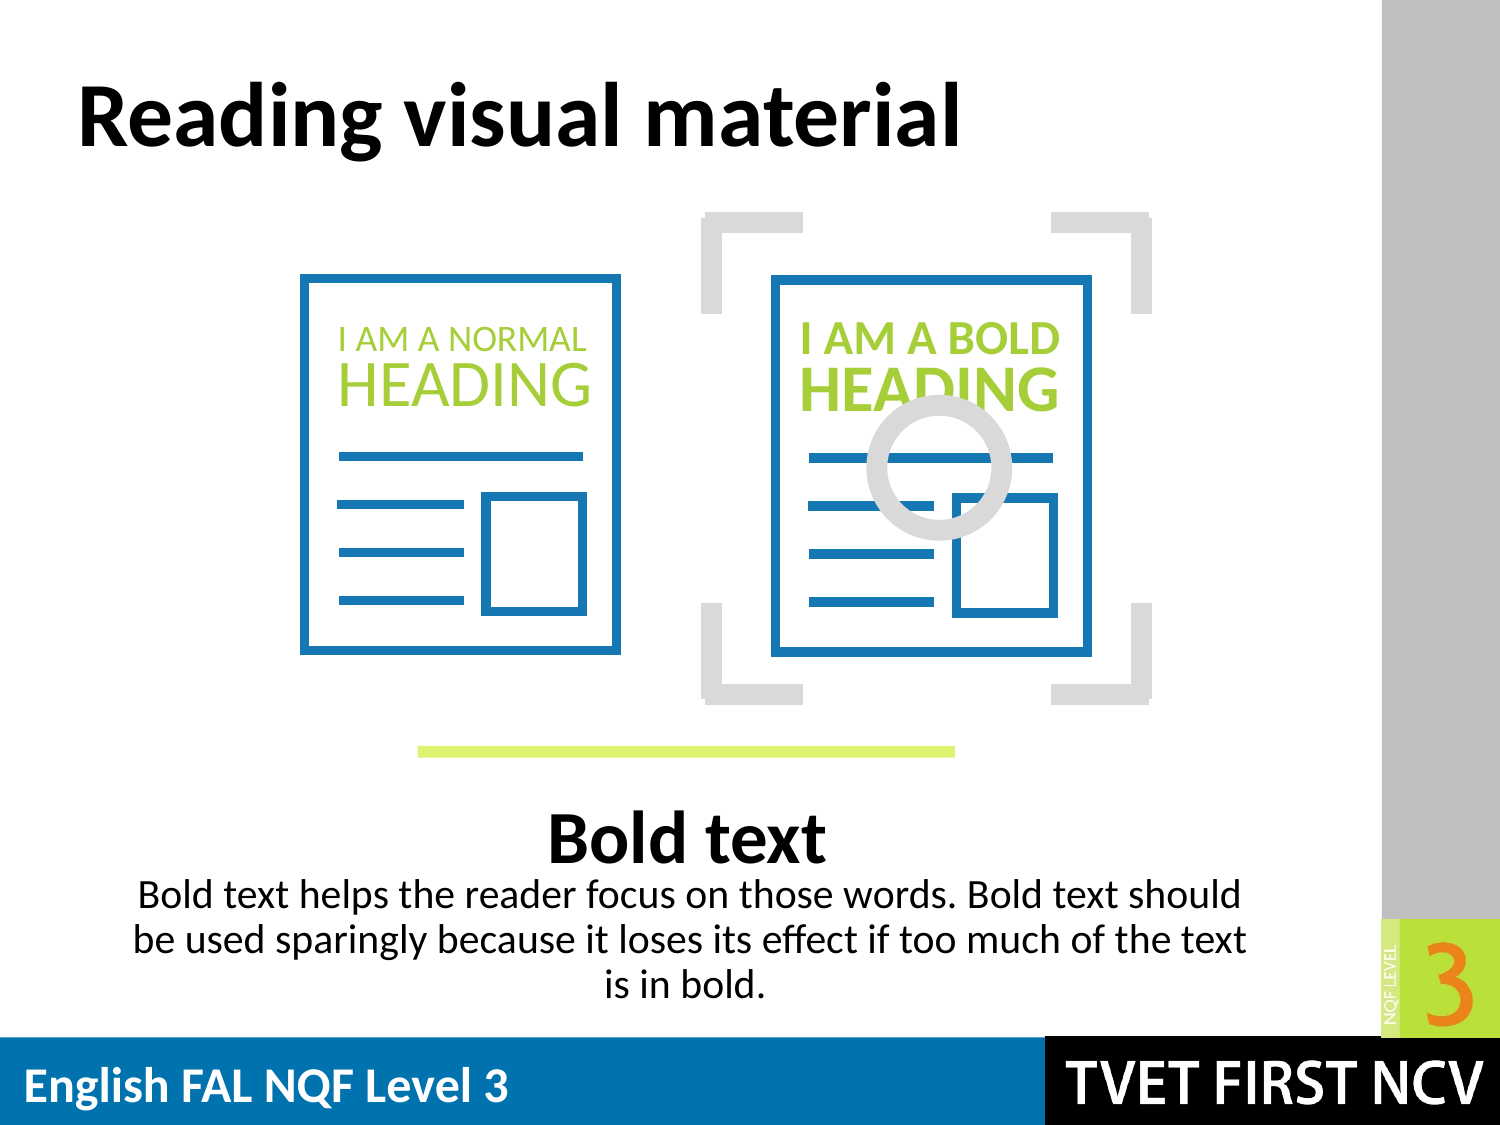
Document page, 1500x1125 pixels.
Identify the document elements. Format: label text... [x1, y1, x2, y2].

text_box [304, 278, 622, 651]
text_box Bold text helps the reader focus on those words. Bold text should be used sparingly because it loses its effect if too much of the text is in bold. [106, 867, 1274, 940]
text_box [704, 217, 1149, 700]
text_box [417, 745, 956, 759]
picture [1381, 919, 1500, 1038]
title Reading visual material [62, 59, 1360, 179]
text_box Bold text [62, 791, 1313, 867]
picture [1065, 1050, 1484, 1120]
